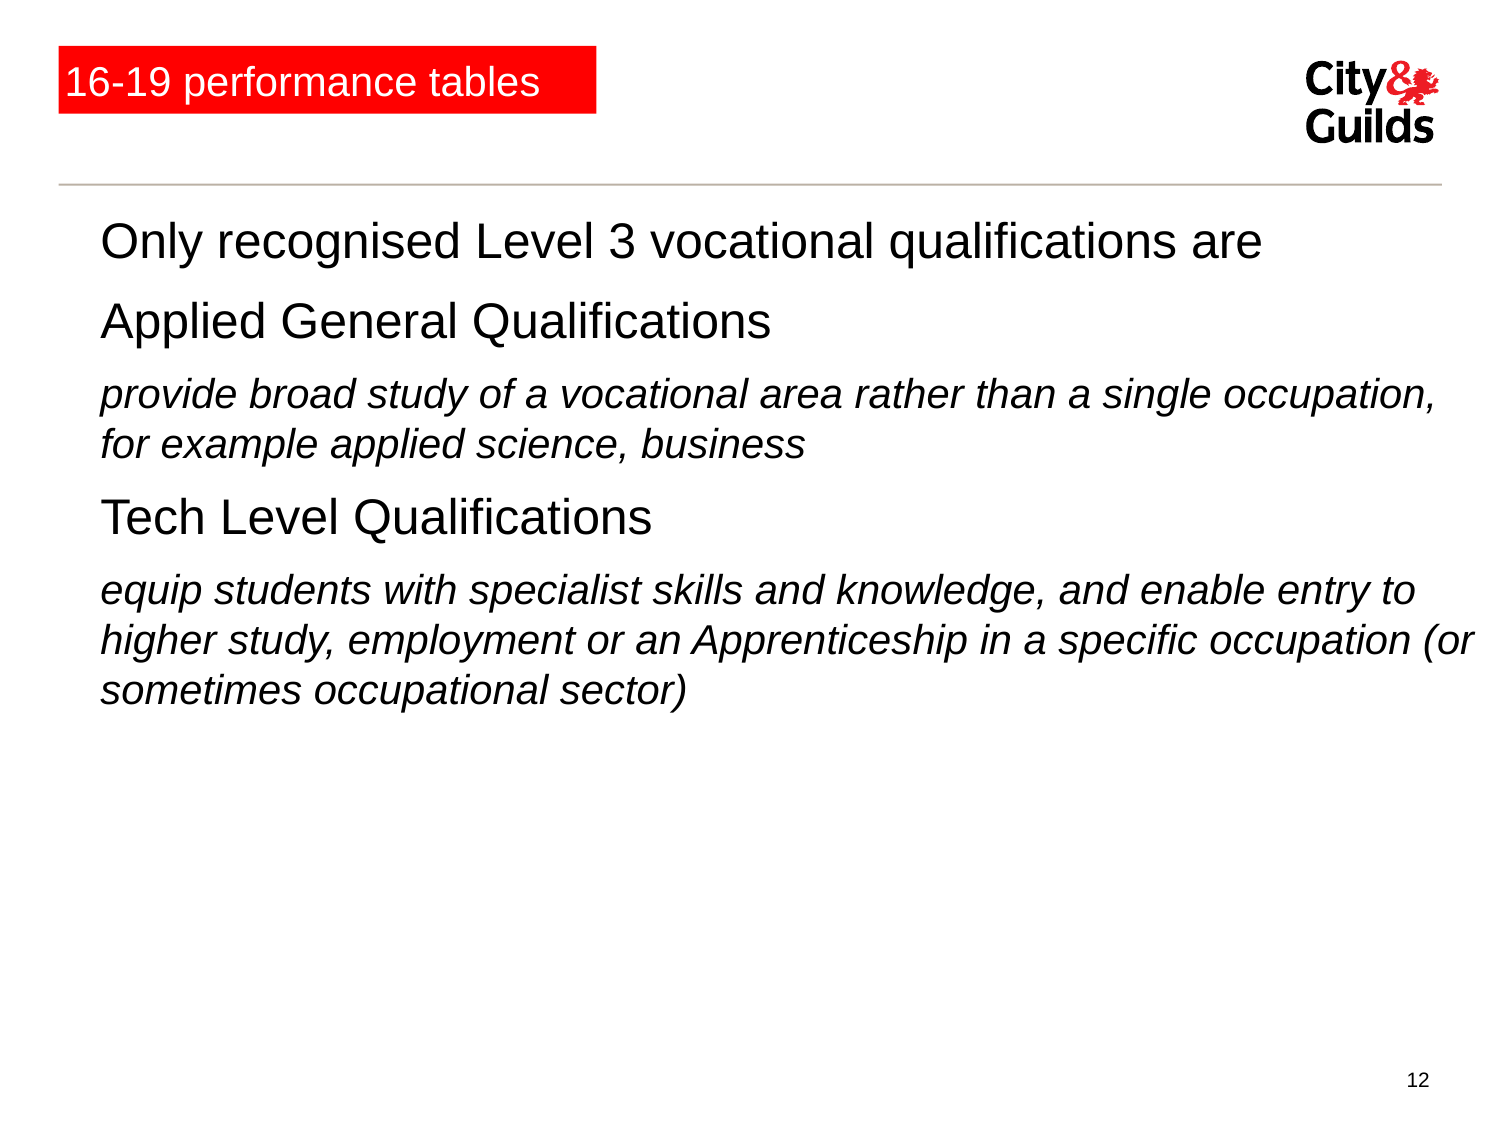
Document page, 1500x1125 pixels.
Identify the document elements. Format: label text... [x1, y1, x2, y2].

title 16-19 performance tables [58, 45, 597, 114]
list Only recognised Level 3 vocational qualifications are Applied General Qualifications provide broad study of a vocational area rather than a single occupation, for example applied science, business Tech Level Qualifications equip students with specialist skills and knowledge, and enable entry to higher study, employment or an Apprenticeship in a specific occupation (or sometimes occupational sector) [100, 208, 1485, 1024]
